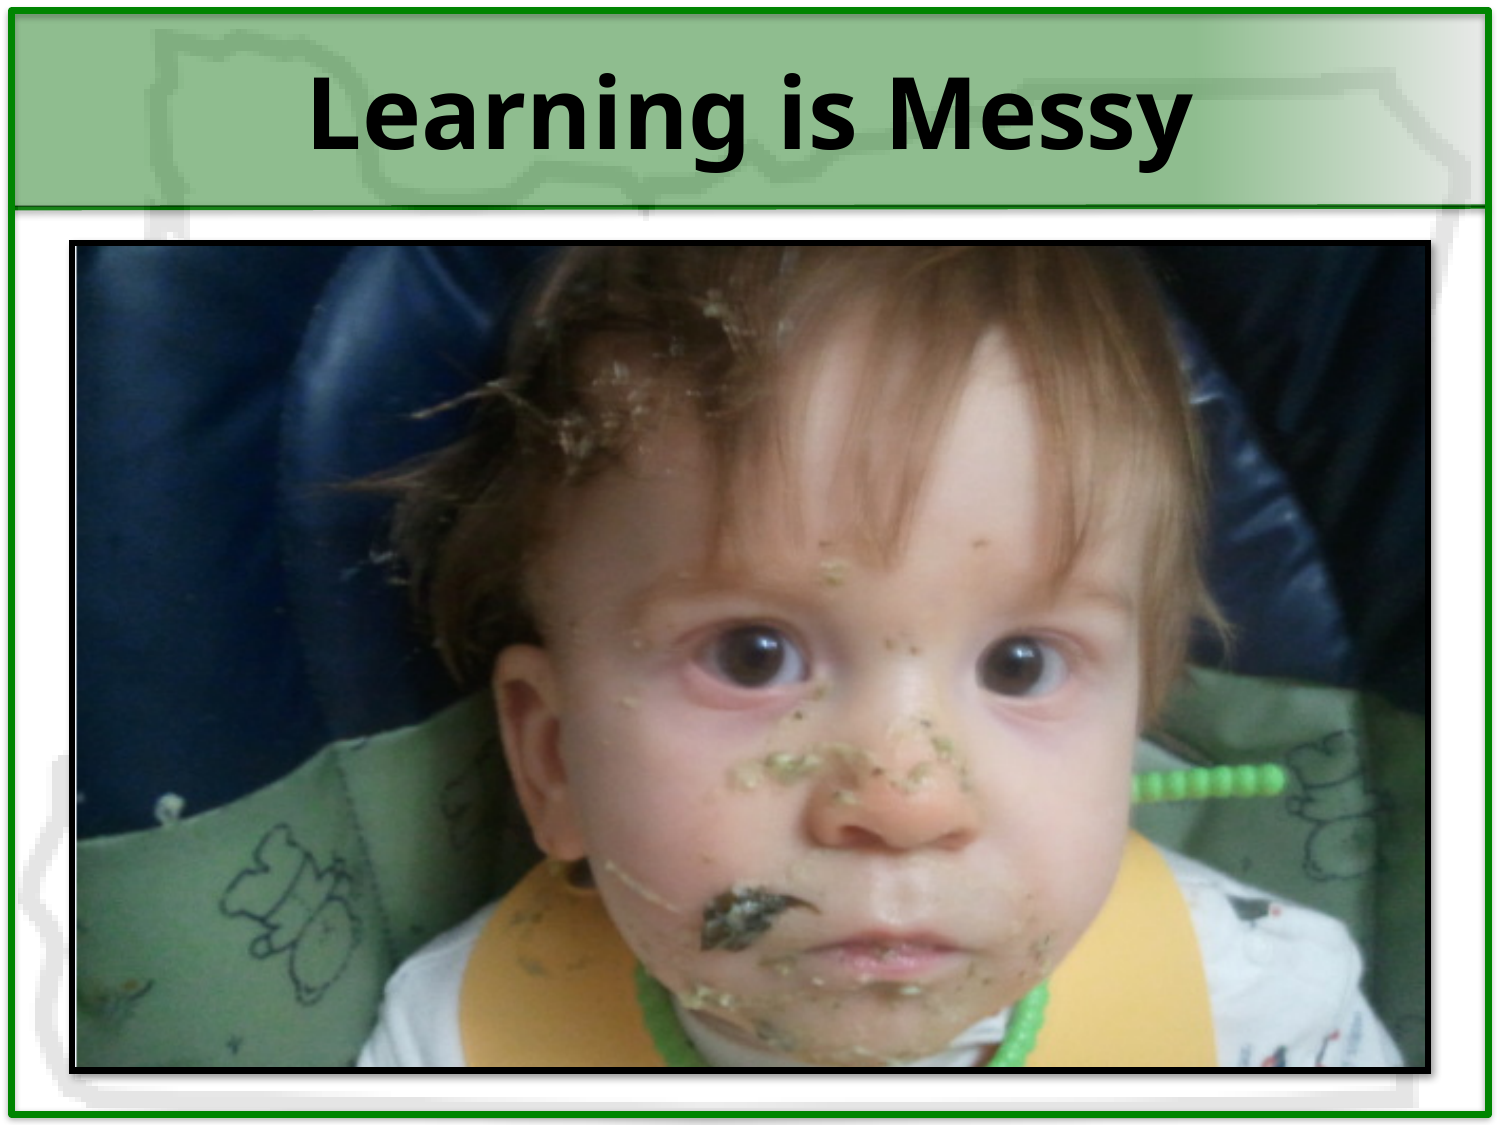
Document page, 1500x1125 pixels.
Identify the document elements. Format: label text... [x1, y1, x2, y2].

title Learning is Messy [75, 29, 1425, 191]
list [74, 246, 1426, 1068]
